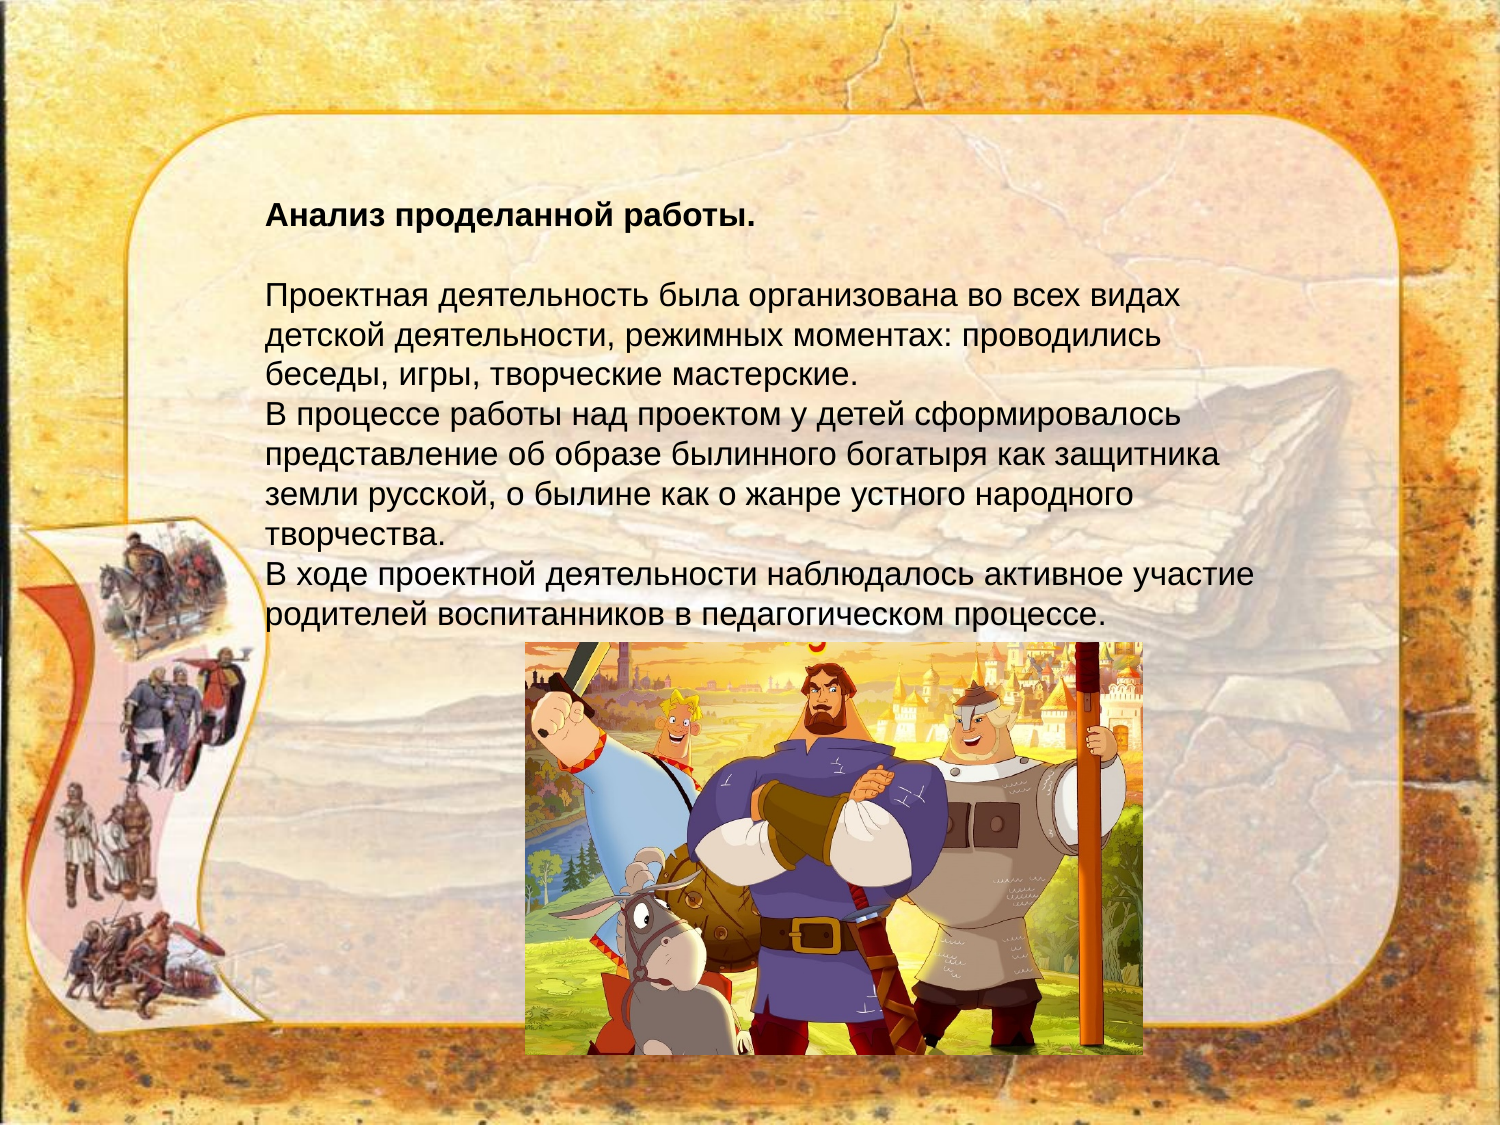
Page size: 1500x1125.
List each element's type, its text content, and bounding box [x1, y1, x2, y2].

text_box Анализ проделанной работы. Проектная деятельность была организована во всех видах детской деятельности, режимных моментах: проводились беседы, игры, творческие мастерские. В процессе работы над проектом у детей сформировалось представление об образе былинного богатыря как защитника земли русской, о былине как о жанре устного народного творчества. В ходе проектной деятельности наблюдалось активное участие родителей воспитанников в педагогическом процессе. [249, 185, 1300, 640]
picture [0, 0, 1500, 1125]
